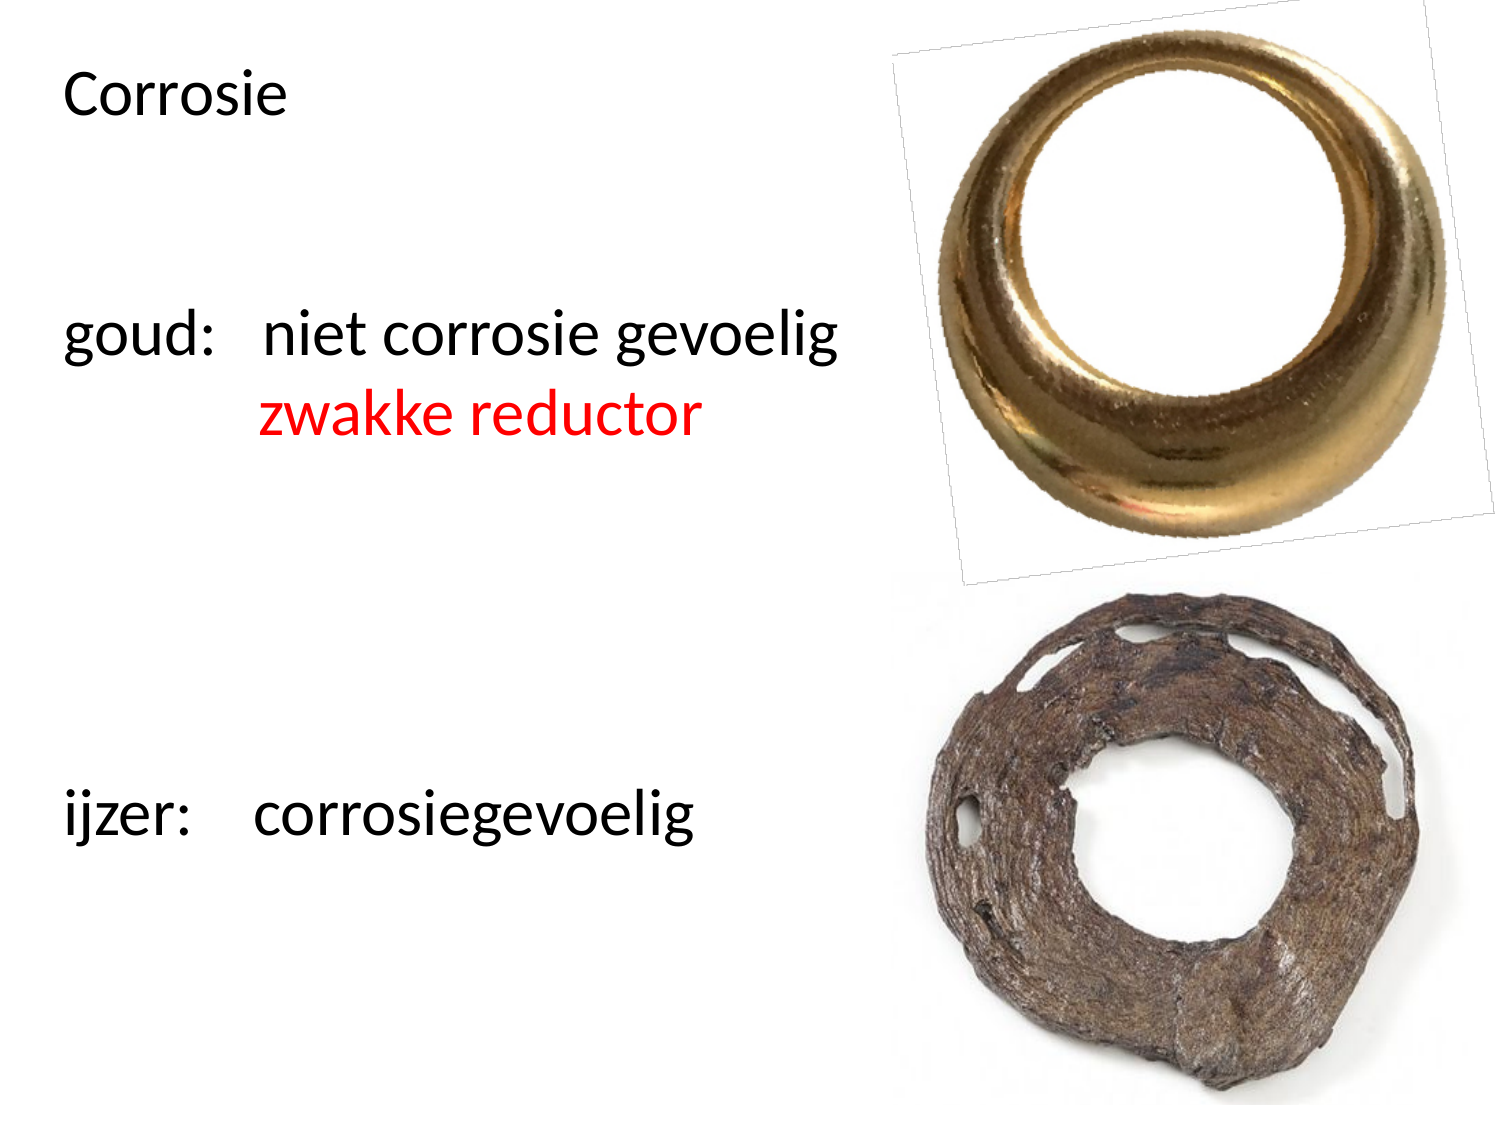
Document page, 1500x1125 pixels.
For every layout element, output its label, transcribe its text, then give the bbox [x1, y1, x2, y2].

picture [891, 0, 1493, 1105]
text_box Corrosie goud: niet corrosie gevoelig zwakke reductor ijzer: corrosiegevoelig sterkere reductor [48, 41, 947, 937]
